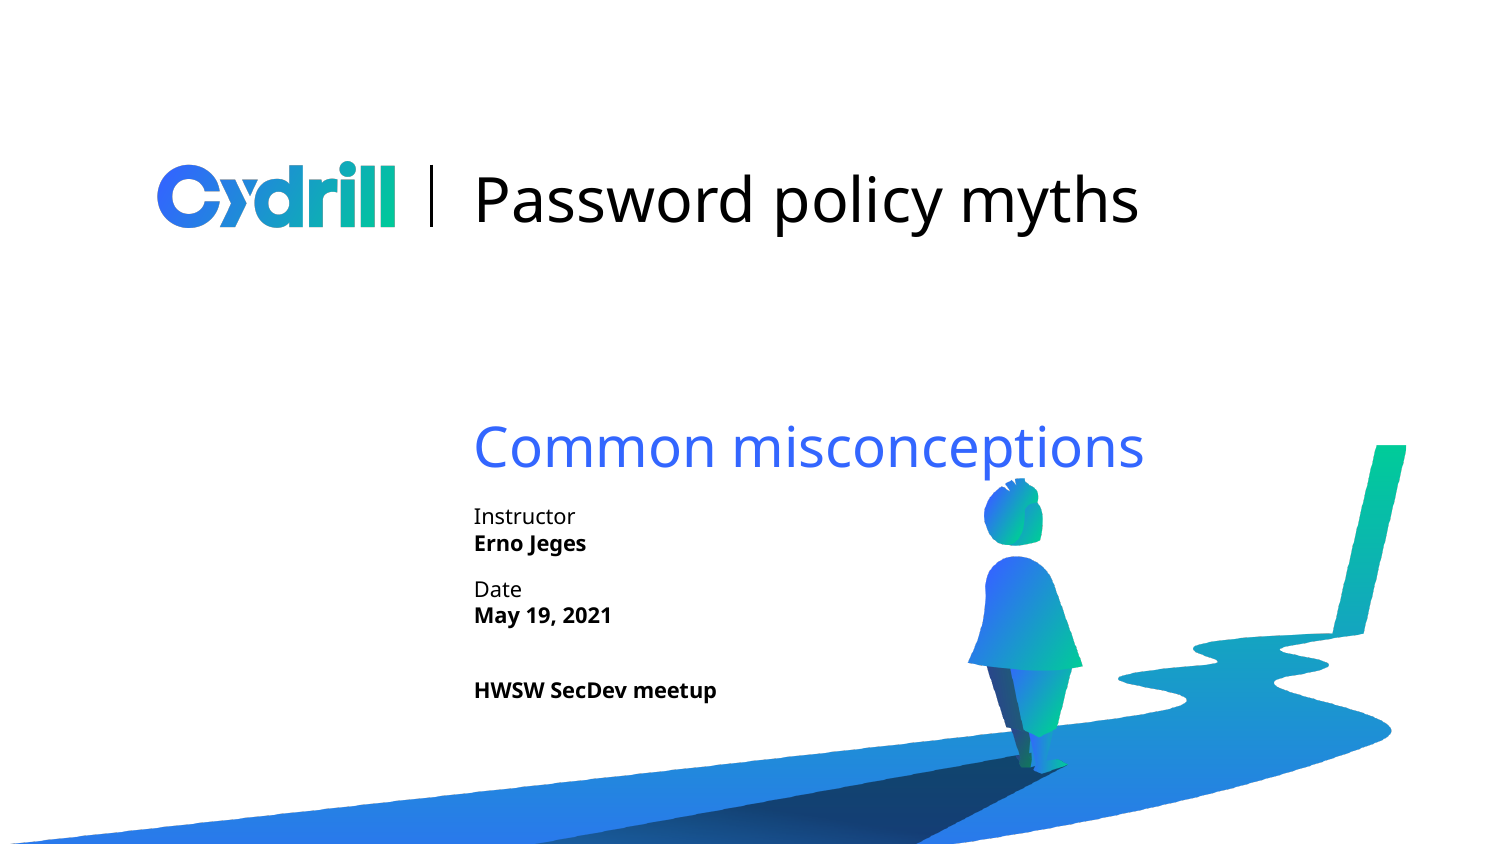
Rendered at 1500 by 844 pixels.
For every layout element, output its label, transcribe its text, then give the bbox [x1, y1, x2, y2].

list May 19, 2021 [459, 597, 1309, 641]
title Password policy myths [459, 161, 1309, 316]
list Erno Jeges [459, 524, 1309, 568]
picture [157, 161, 395, 228]
picture [0, 445, 1407, 844]
subtitle Common misconceptions [459, 319, 1309, 486]
list HWSW SecDev meetup [459, 672, 1309, 715]
